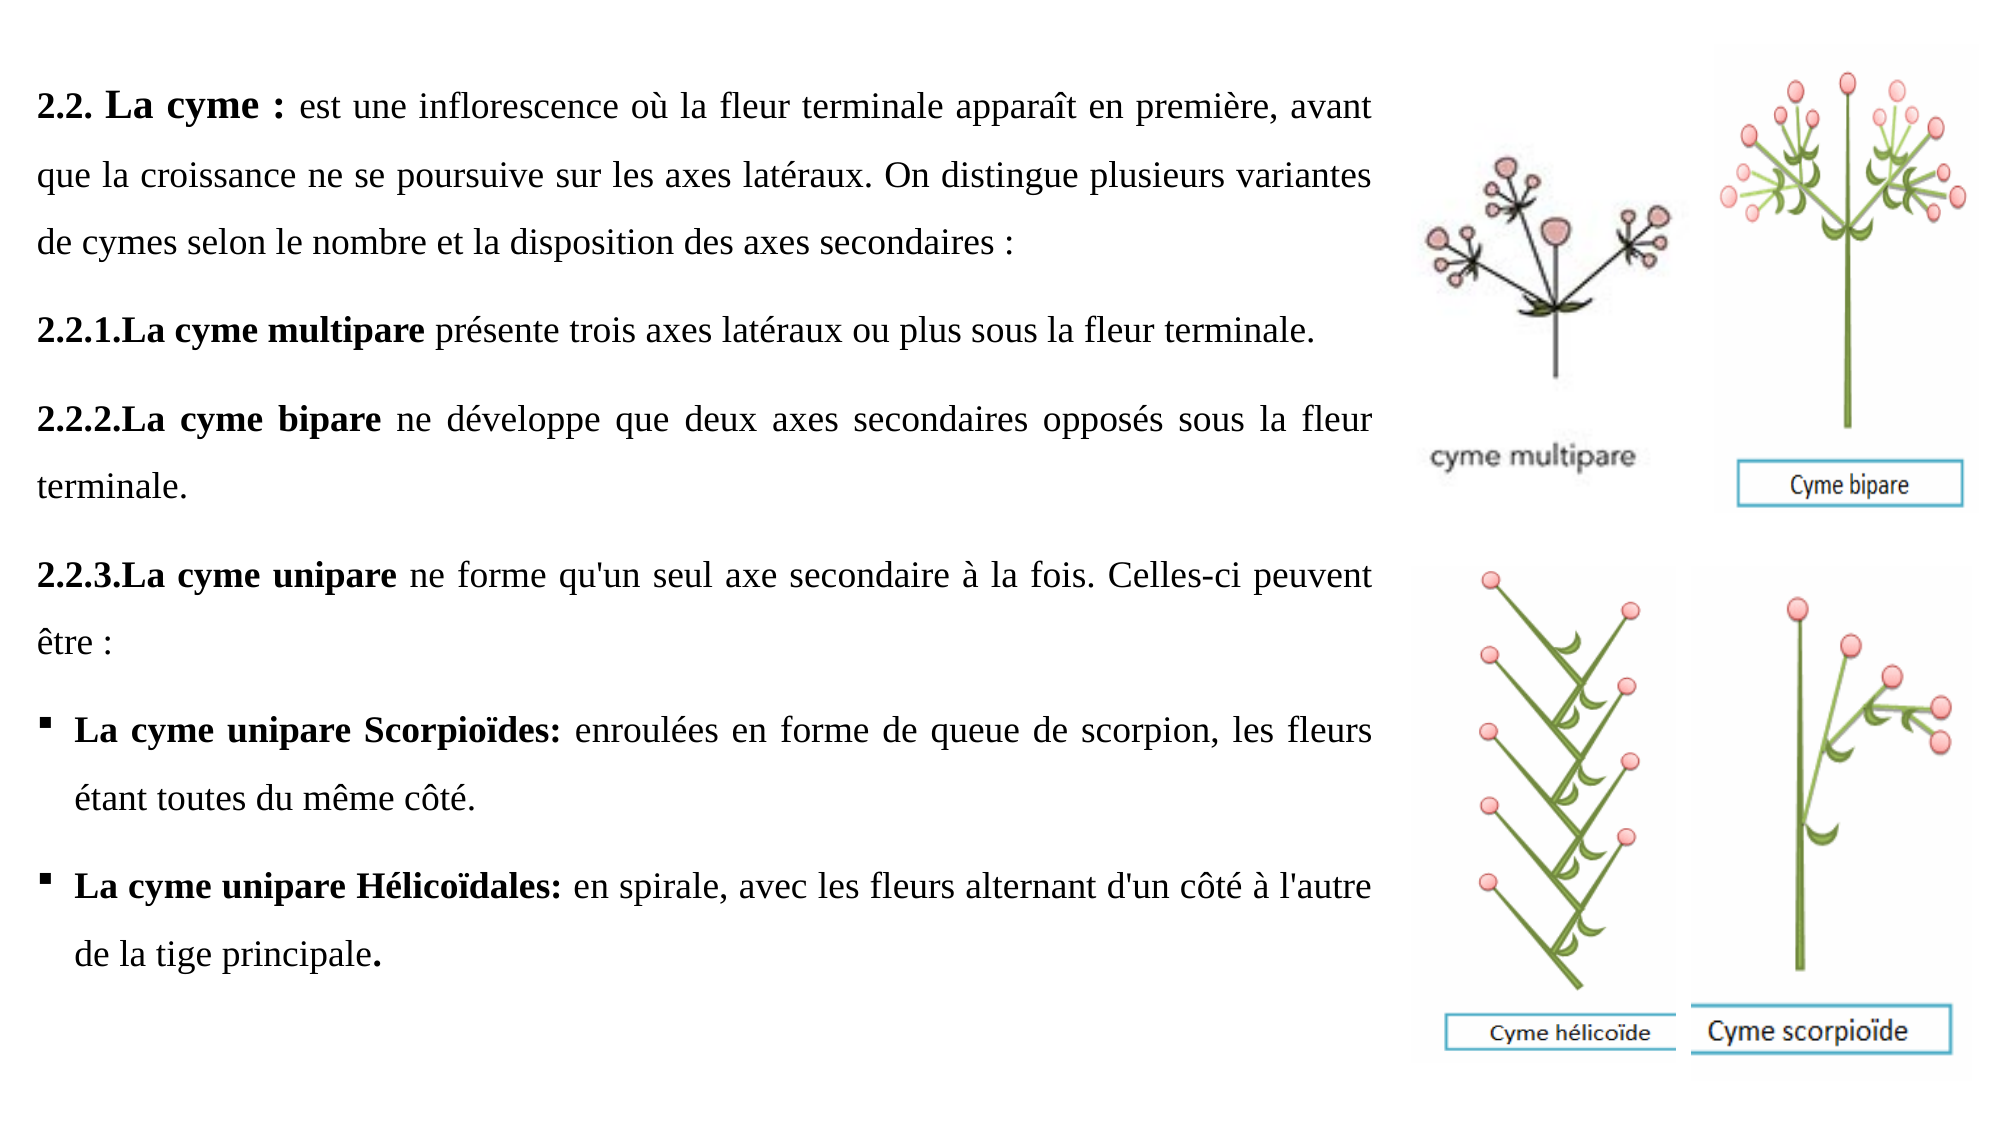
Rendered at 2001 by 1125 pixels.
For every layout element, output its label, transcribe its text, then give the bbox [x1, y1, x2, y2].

picture [1411, 566, 1676, 1063]
picture [1691, 566, 1972, 1081]
list 2.2. La cyme : est une inflorescence où la fleur terminale apparaît en première, avant que la croissance ne se poursuive sur les axes latéraux. On distingue plusieurs variantes de cymes selon le nombre et la disposition des axes secondaires : 2.2.1.La cyme multipare présente trois axes latéraux ou plus sous la fleur terminale. 2.2.2.La cyme bipare ne développe que deux axes secondaires opposés sous la fleur terminale. 2.2.3.La cyme unipare ne forme qu'un seul axe secondaire à la fois. Celles-ci peuvent être : La cyme unipare Scorpioïdes: enroulées en forme de queue de scorpion, les fleurs étant toutes du même côté. La cyme unipare Hélicoïdales: en spirale, avec les fleurs alternant d'un côté à l'autre de la tige principale. [21, 44, 1389, 1045]
picture [1411, 44, 1692, 513]
picture [1714, 44, 1979, 513]
